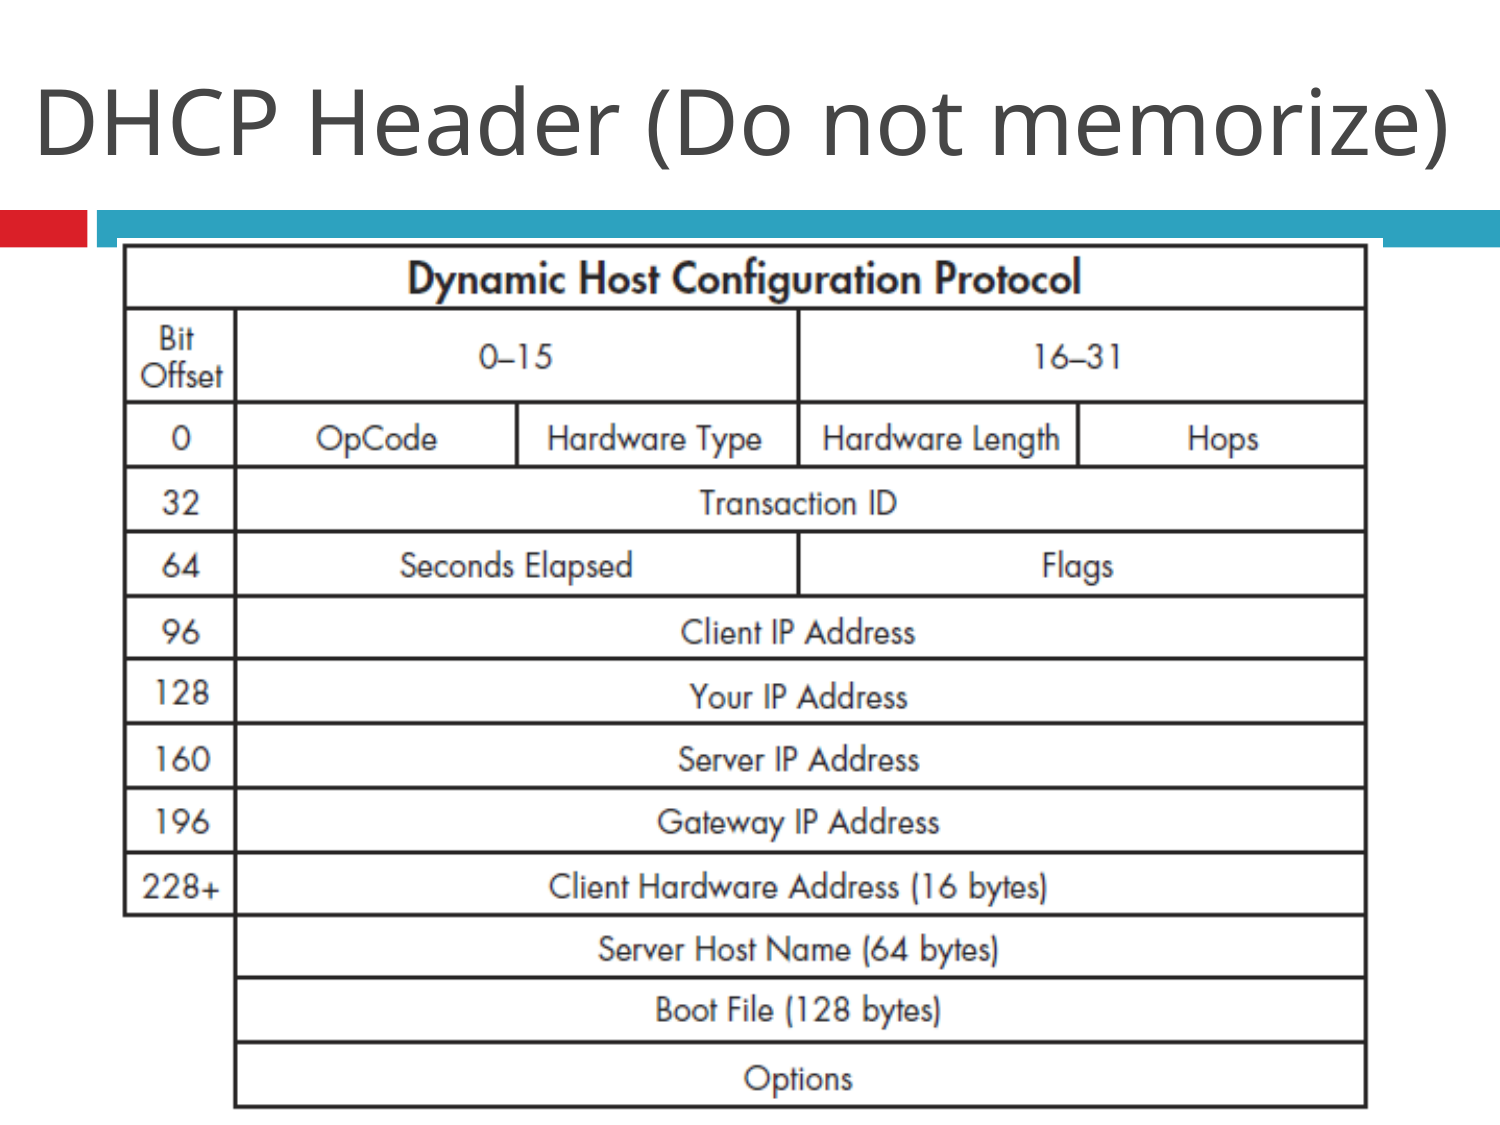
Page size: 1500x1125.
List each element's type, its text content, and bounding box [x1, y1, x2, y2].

picture [117, 238, 1383, 1125]
slide_number [14, 203, 73, 259]
title DHCP Header (Do not memorize) [24, 36, 1476, 201]
